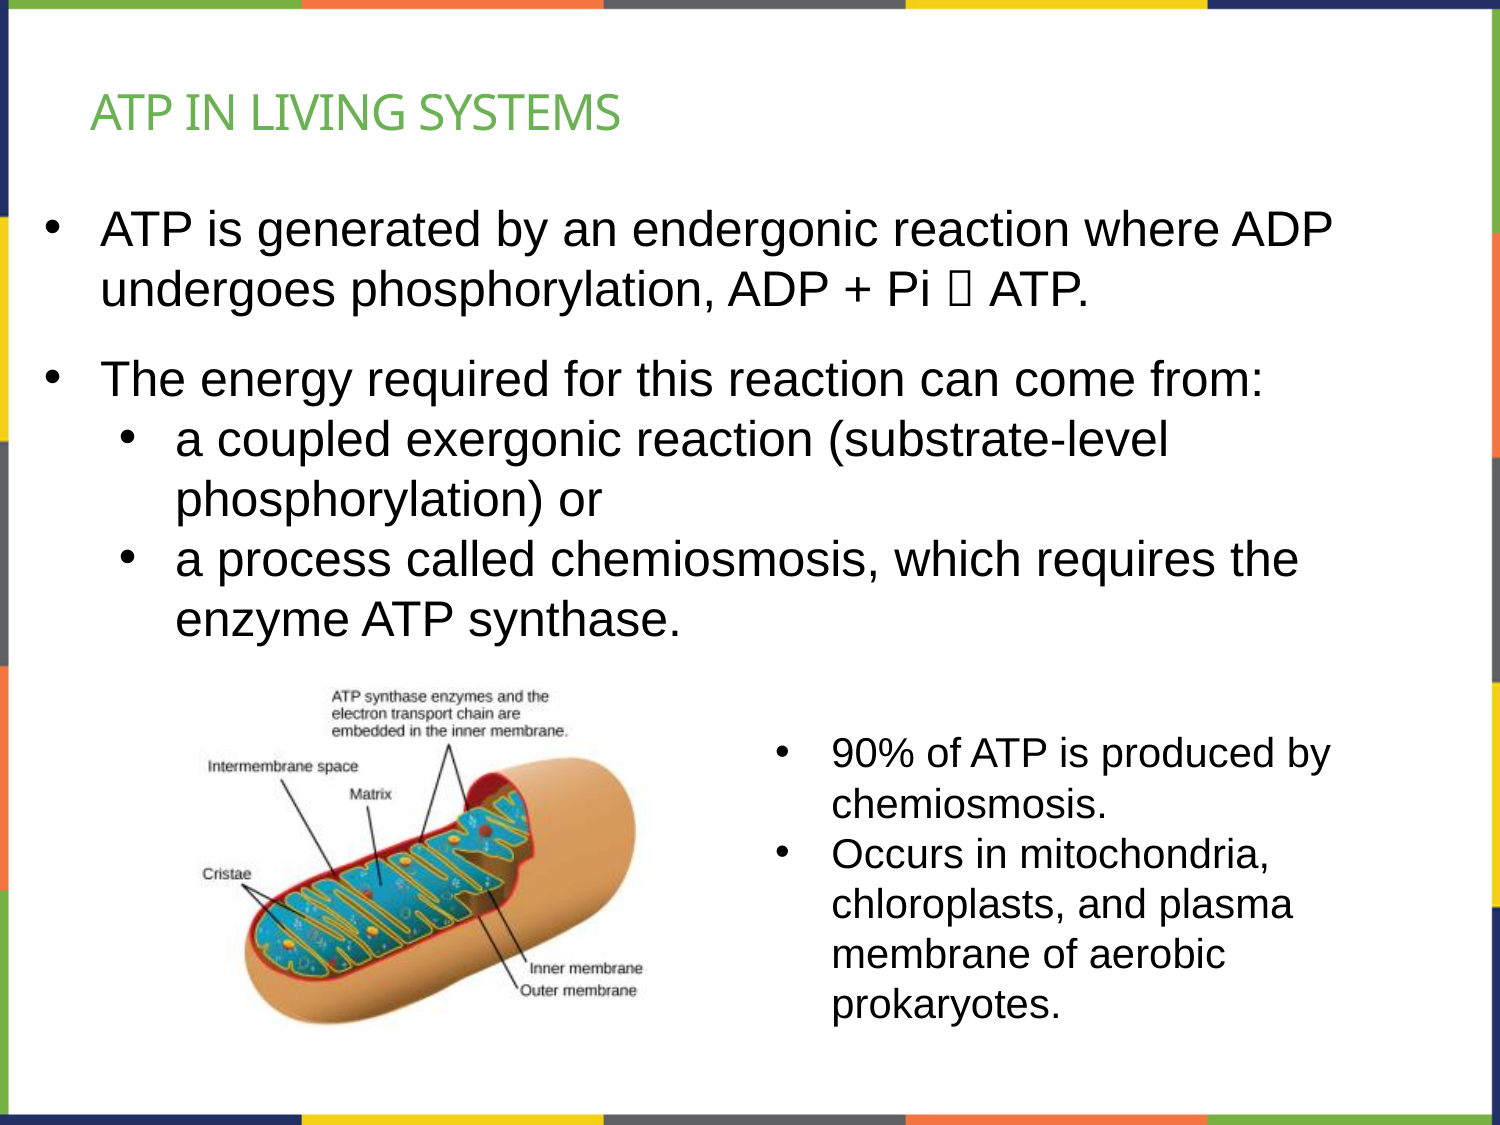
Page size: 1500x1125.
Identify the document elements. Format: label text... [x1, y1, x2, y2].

text_box ATP is generated by an endergonic reaction where ADP undergoes phosphorylation, ADP + Pi  ATP. The energy required for this reaction can come from: a coupled exergonic reaction (substrate-level phosphorylation) or a process called chemiosmosis, which requires the enzyme ATP synthase. [29, 188, 1480, 714]
picture [0, 0, 1500, 1125]
title ATP in living systems [75, 39, 1398, 148]
text_box 90% of ATP is produced by chemiosmosis. Occurs in mitochondria, chloroplasts, and plasma membrane of aerobic prokaryotes. [820, 718, 1436, 1034]
